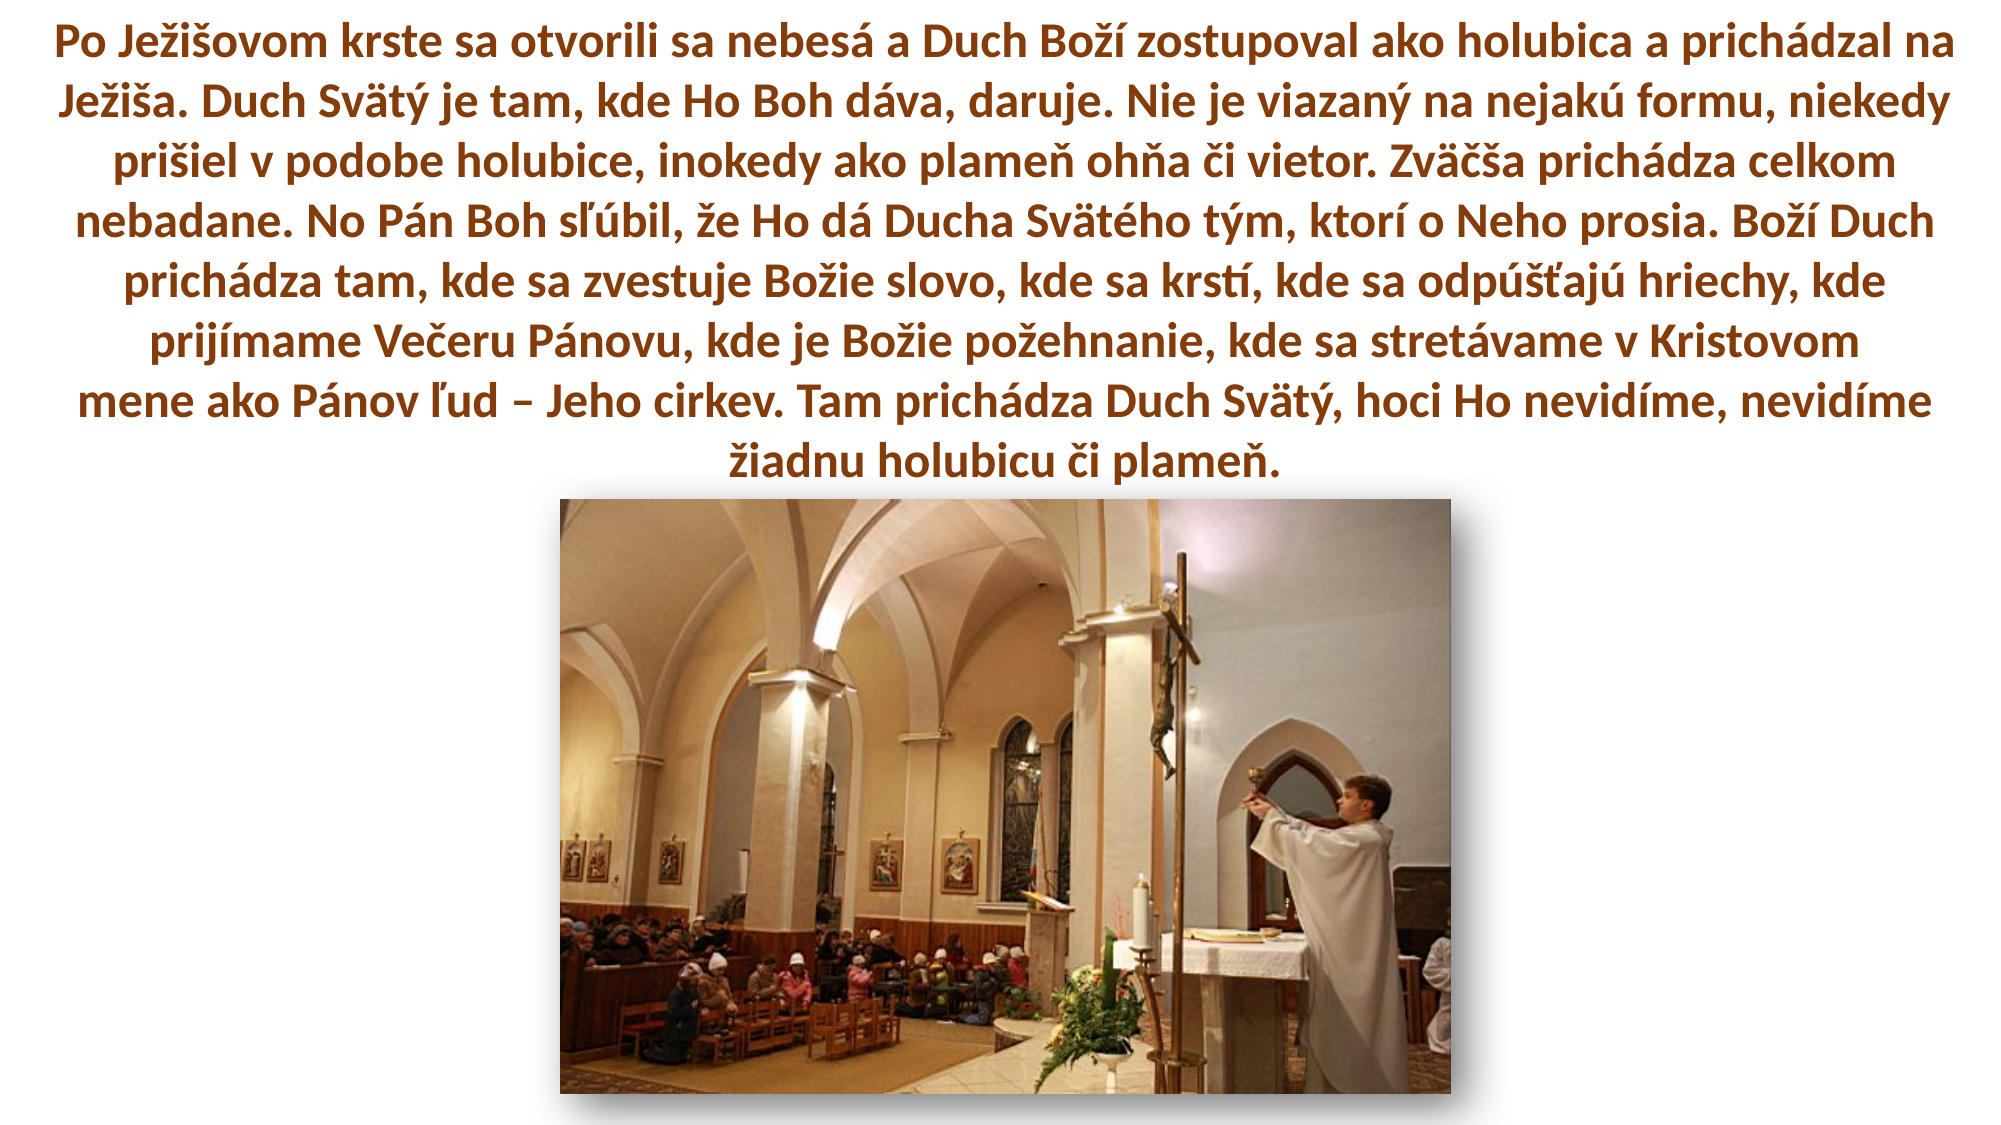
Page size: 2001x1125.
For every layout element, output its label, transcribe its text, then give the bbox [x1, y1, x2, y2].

text_box Po Ježišovom krste sa otvorili sa nebesá a Duch Boží zostupoval ako holubica a prichádzal na Ježiša. Duch Svätý je tam, kde Ho Boh dáva, daruje. Nie je viazaný na nejakú formu, niekedy prišiel v podobe holubice, inokedy ako plameň ohňa či vietor. Zväčša prichádza celkom nebadane. No Pán Boh sľúbil, že Ho dá Ducha Svätého tým, ktorí o Neho prosia. Boží Duch prichádza tam, kde sa zvestuje Božie slovo, kde sa krstí, kde sa odpúšťajú hriechy, kde prijímame Večeru Pánovu, kde je Božie požehnanie, kde sa stretávame v Kristovom mene ako Pánov ľud – Jeho cirkev. Tam prichádza Duch Svätý, hoci Ho nevidíme, nevidíme žiadnu holubicu či plameň. [10, 0, 2000, 495]
picture [560, 499, 1451, 1094]
